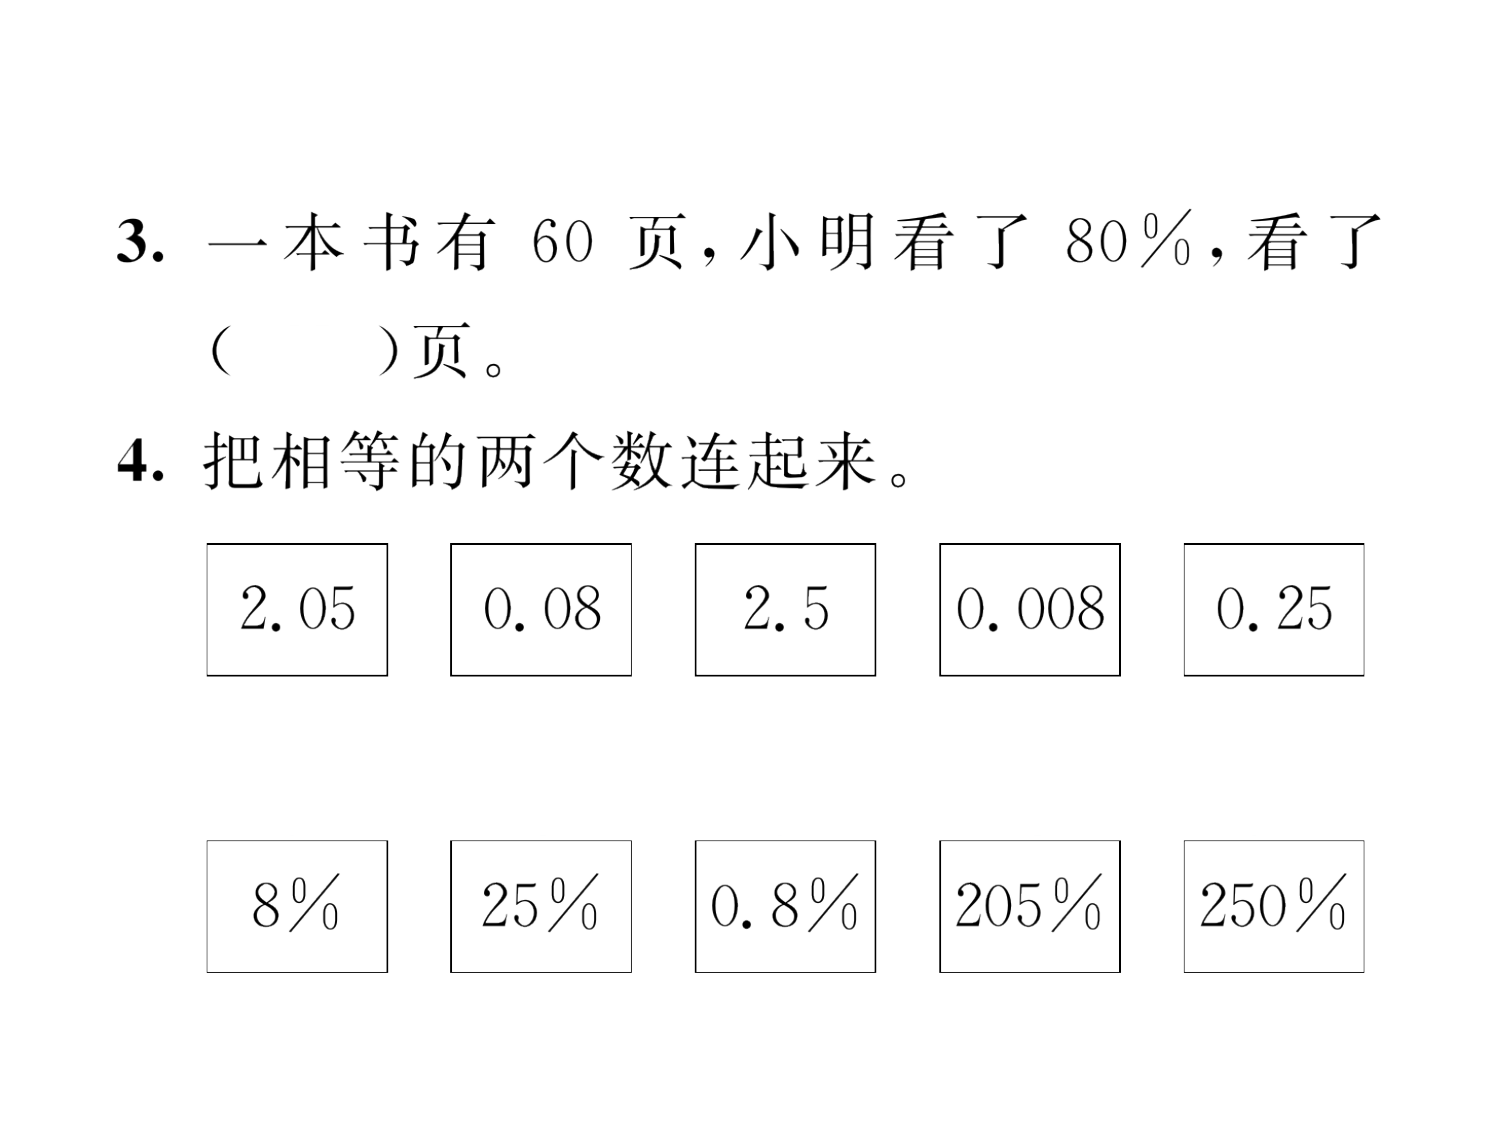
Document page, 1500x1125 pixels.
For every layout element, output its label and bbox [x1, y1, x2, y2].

picture [112, 184, 1471, 1010]
